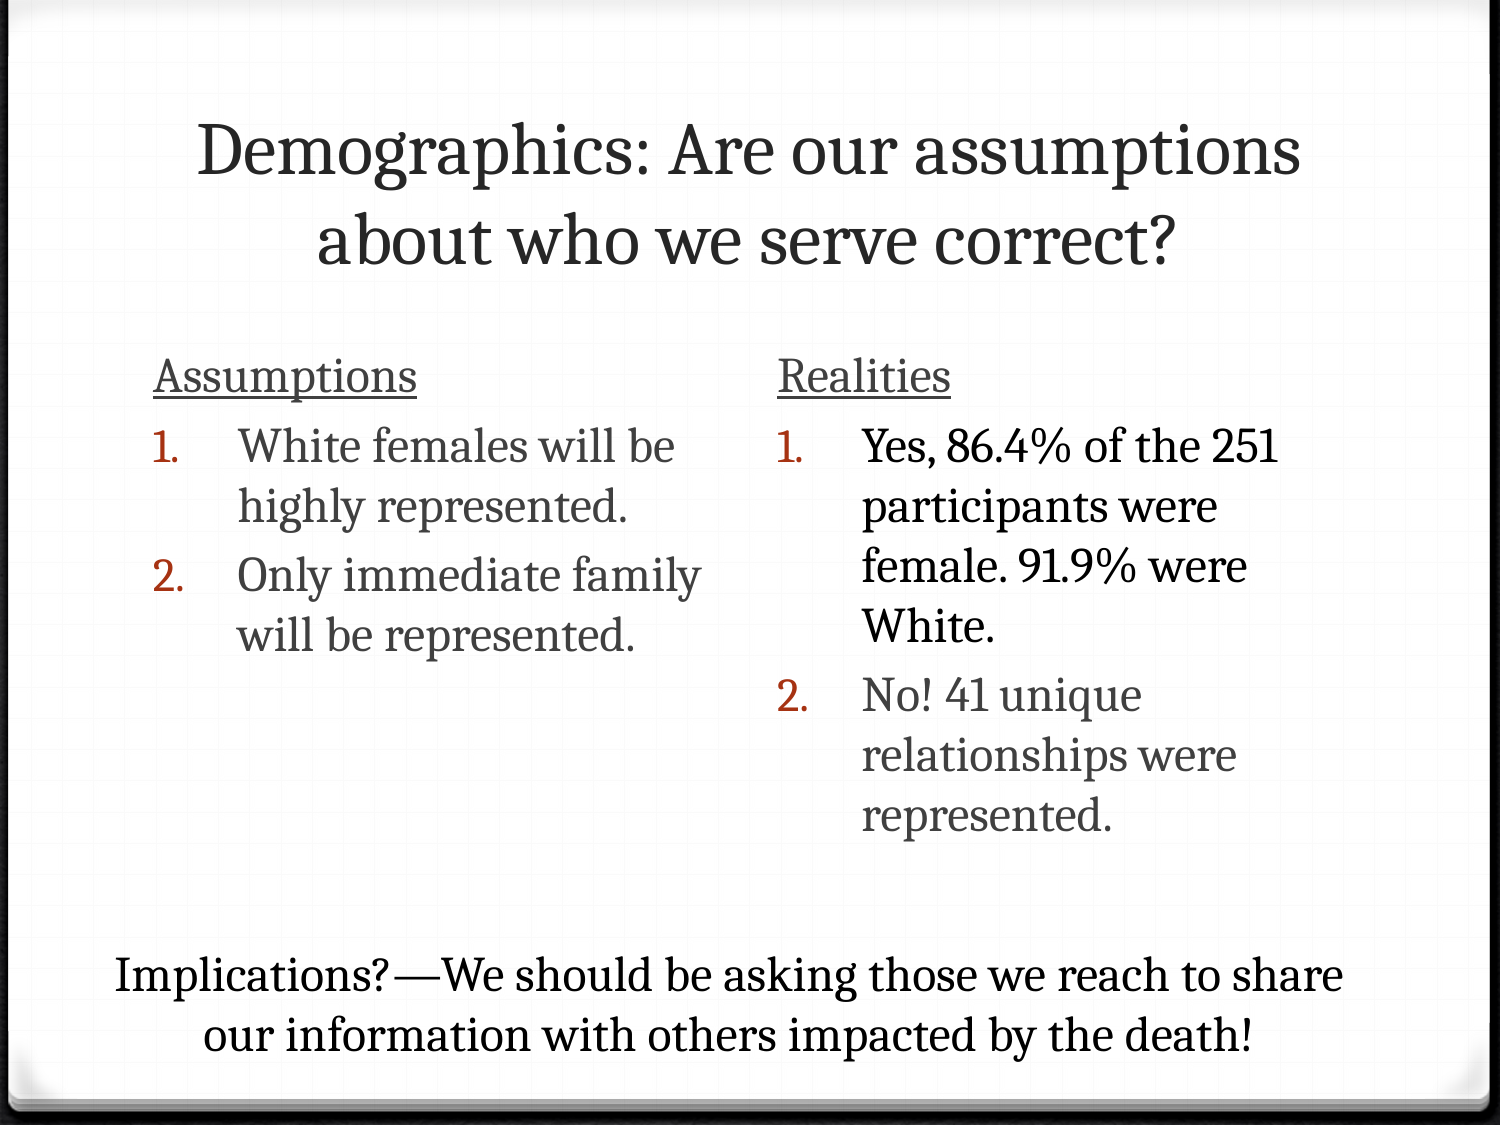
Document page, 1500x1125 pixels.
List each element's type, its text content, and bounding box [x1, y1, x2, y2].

list Assumptions White females will be highly represented. Only immediate family will be represented. [138, 334, 738, 933]
title Demographics: Are our assumptions about who we serve correct? [90, 71, 1410, 309]
picture [0, 0, 1500, 1125]
list Realities Yes, 86.4% of the 251 participants were female. 91.9% were White. No! 41 unique relationships were represented. [761, 334, 1362, 933]
text_box Implications?—We should be asking those we reach to share our information with others impacted by the death! [74, 933, 1384, 1069]
